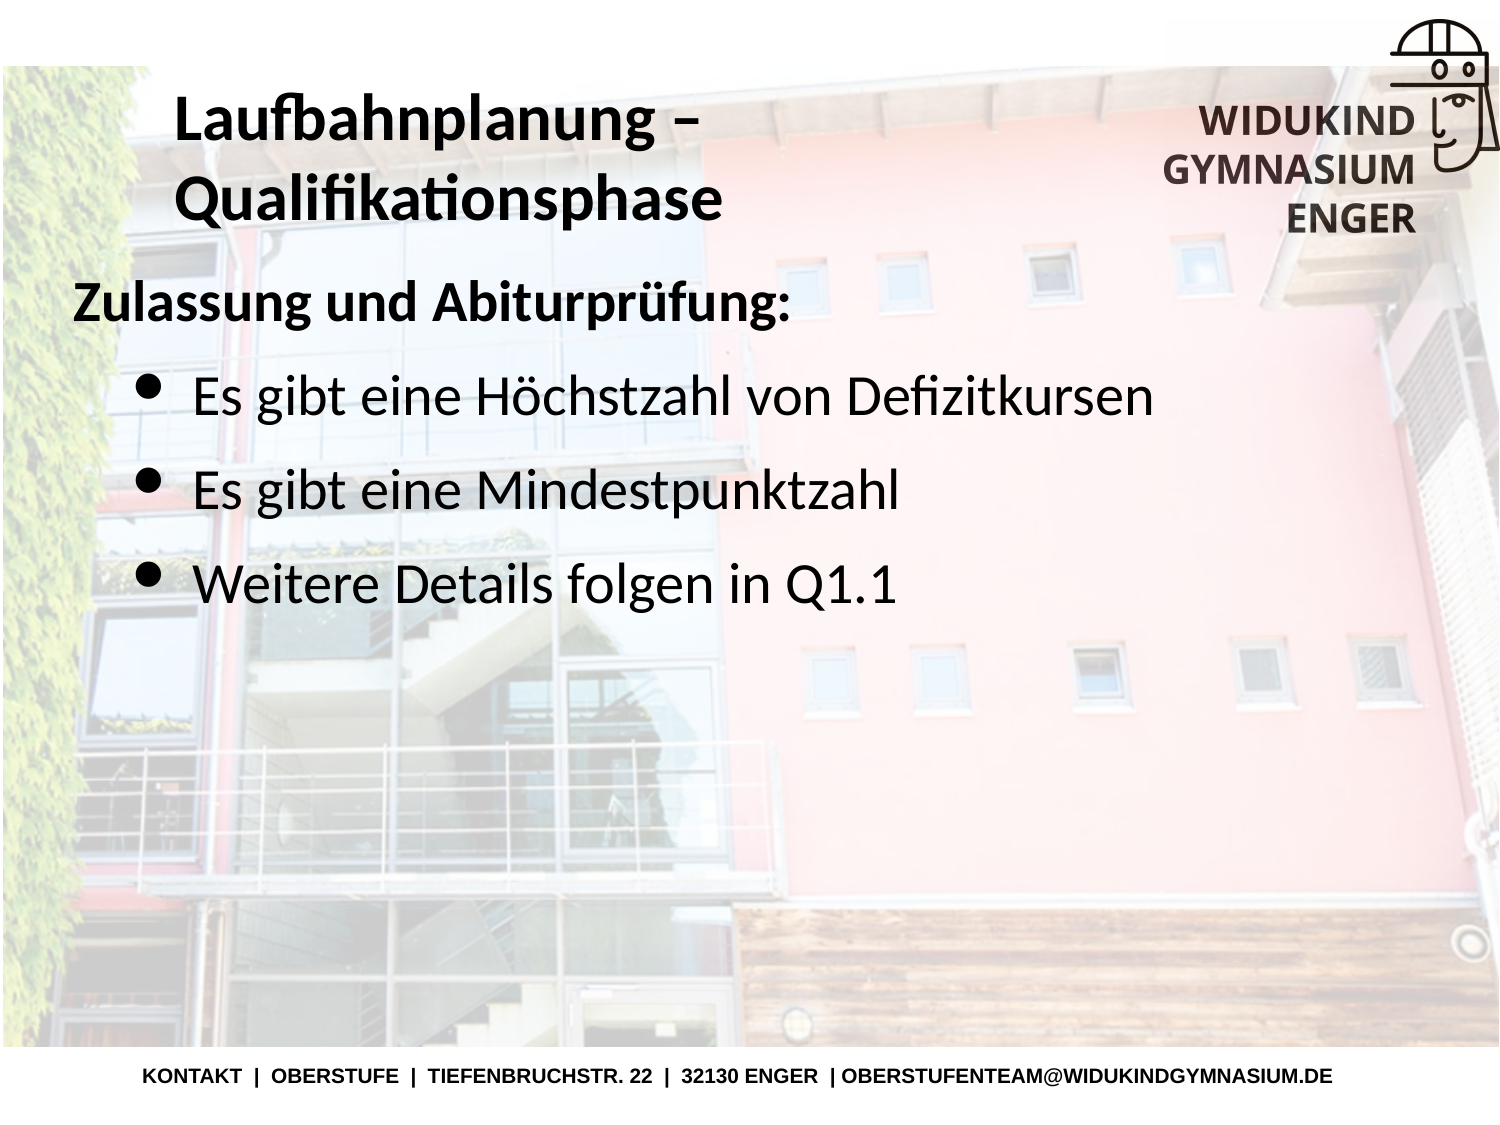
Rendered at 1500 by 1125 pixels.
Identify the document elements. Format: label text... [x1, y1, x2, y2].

picture [1164, 173, 1500, 233]
picture [1164, 19, 1500, 66]
list Zulassung und Abiturprüfung: Es gibt eine Höchstzahl von Defizitkursen Es gibt eine Mindestpunktzahl Weitere Details folgen in Q1.1 [58, 255, 1500, 976]
title Laufbahnplanung – Qualifikationsphase [159, 66, 1500, 173]
